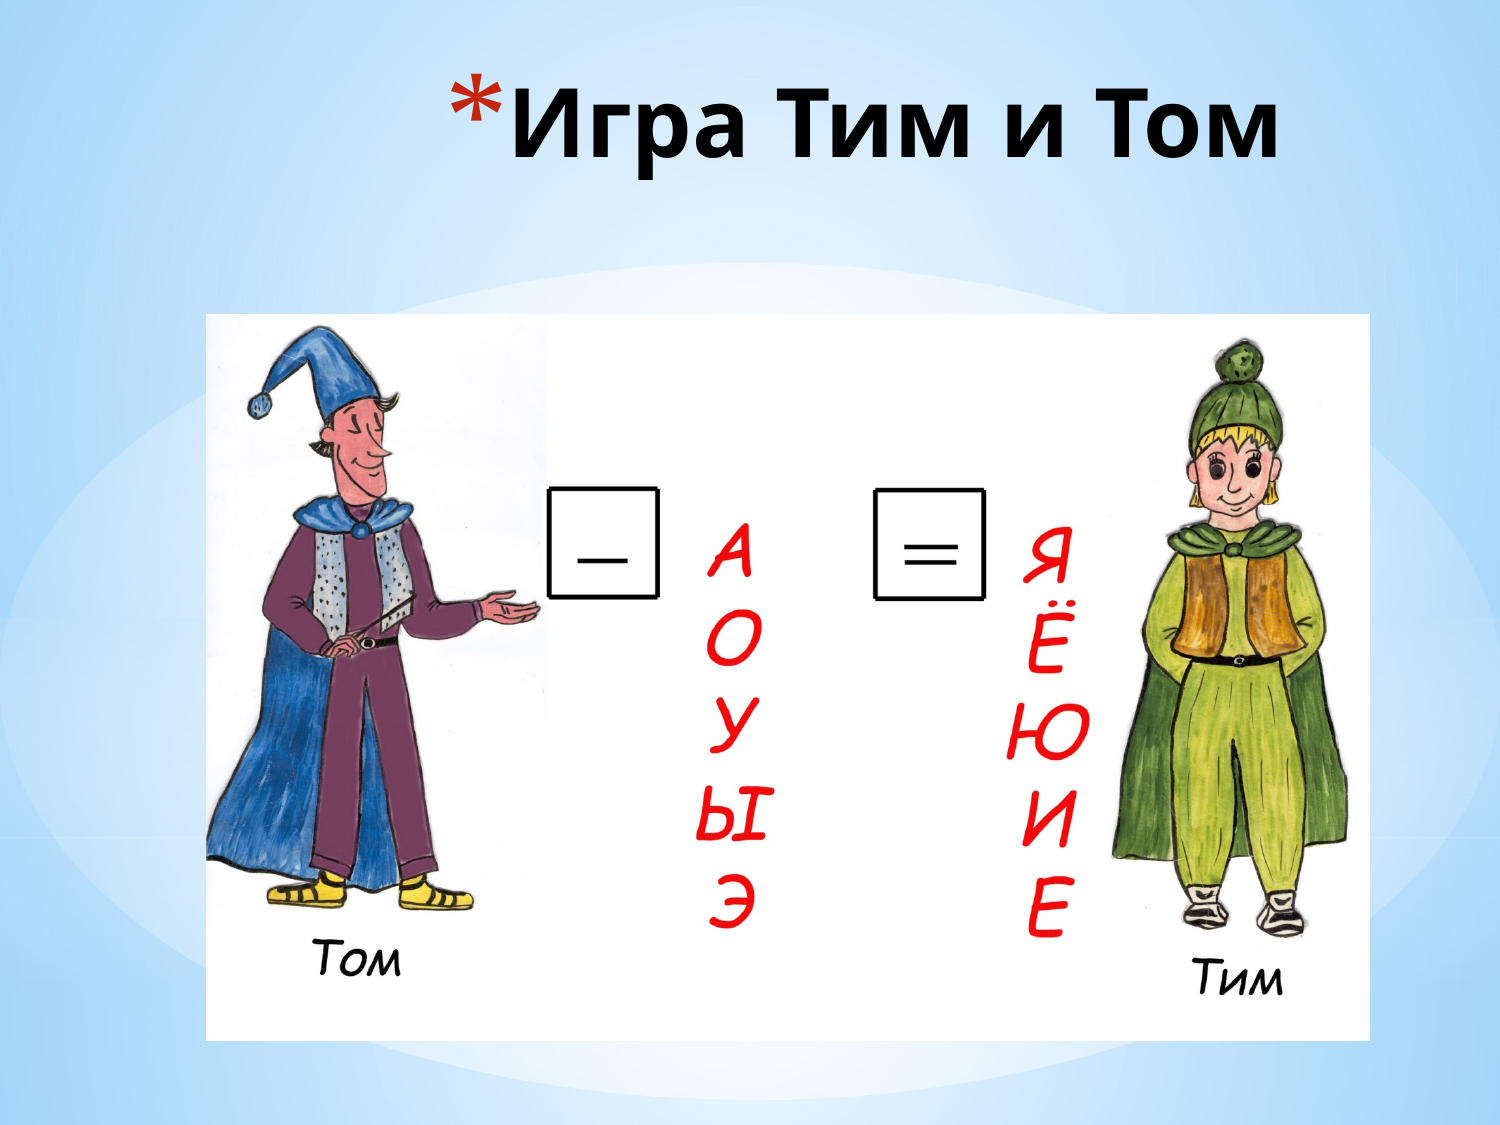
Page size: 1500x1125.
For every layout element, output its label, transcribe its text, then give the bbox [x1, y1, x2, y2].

picture [206, 314, 1370, 1041]
title Игра Тим и Том [230, 54, 1299, 243]
